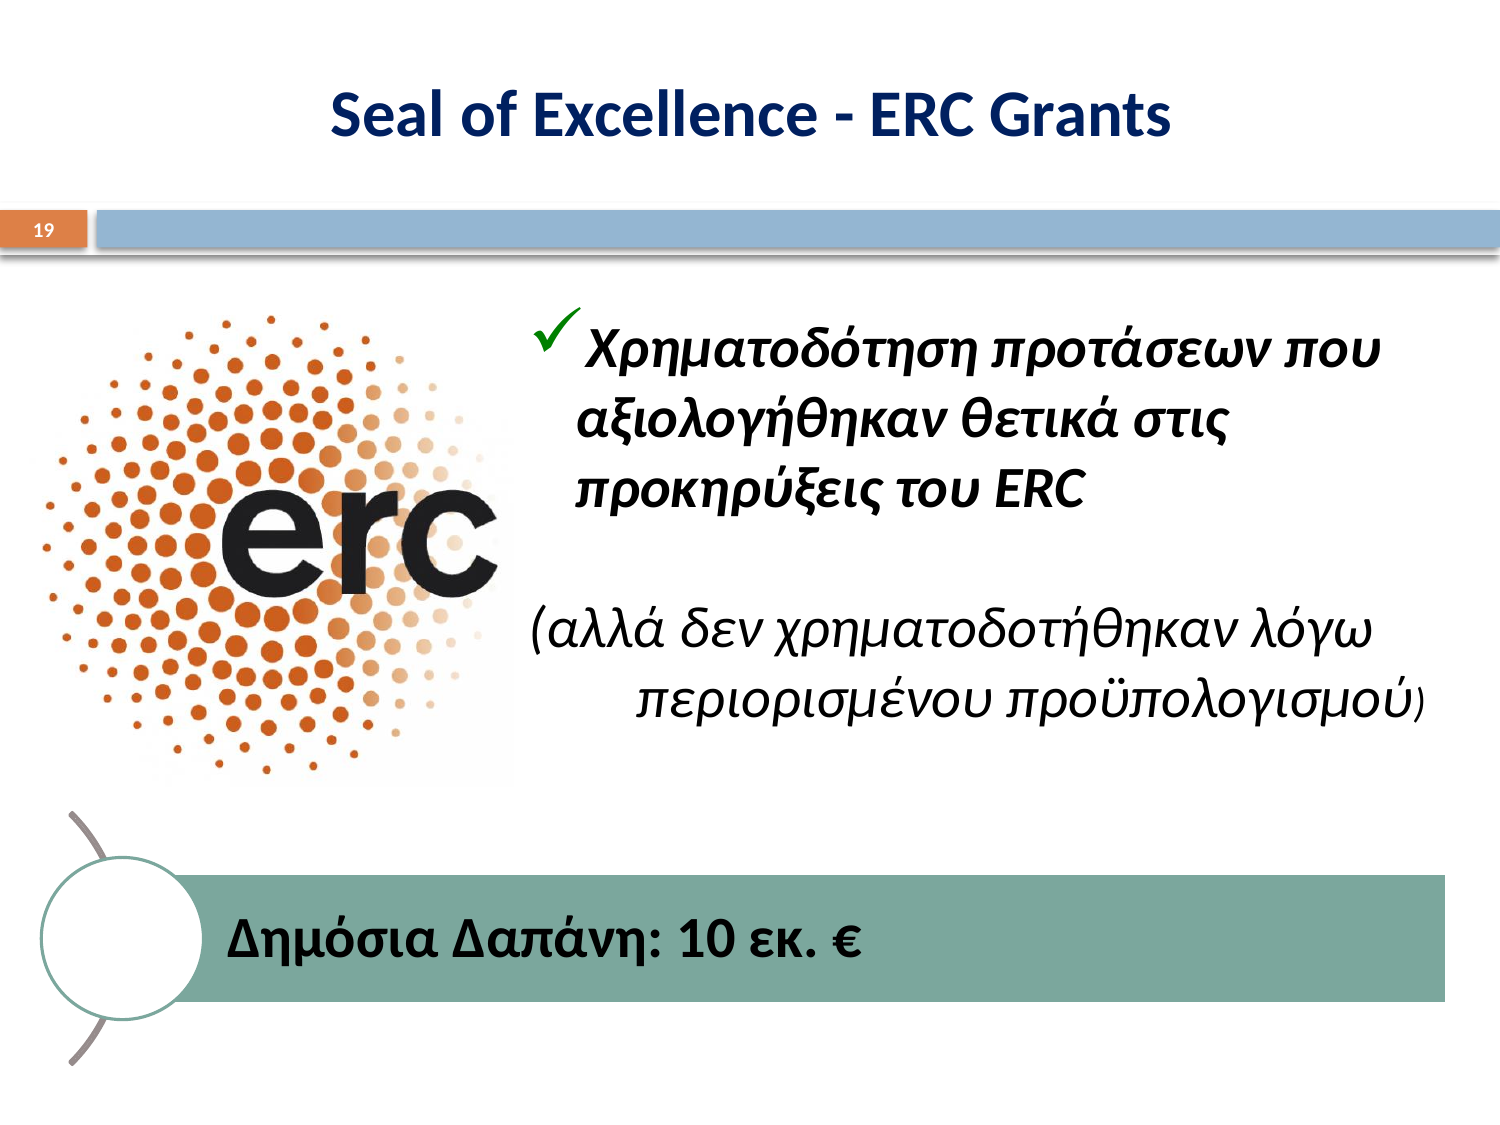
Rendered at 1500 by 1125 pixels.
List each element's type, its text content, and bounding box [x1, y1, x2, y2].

slide_number 19 [0, 208, 88, 249]
text_box Xρηματοδότηση προτάσεων που αξιολογήθηκαν θετικά στις προκηρύξεις του ERC (αλλά δεν χρηματοδοτήθηκαν λόγω περιορισμένου προϋπολογισμού) [515, 302, 1441, 782]
picture [29, 302, 515, 788]
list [40, 806, 1448, 1071]
title Seal of Excellence - ERC Grants [76, 0, 1427, 185]
